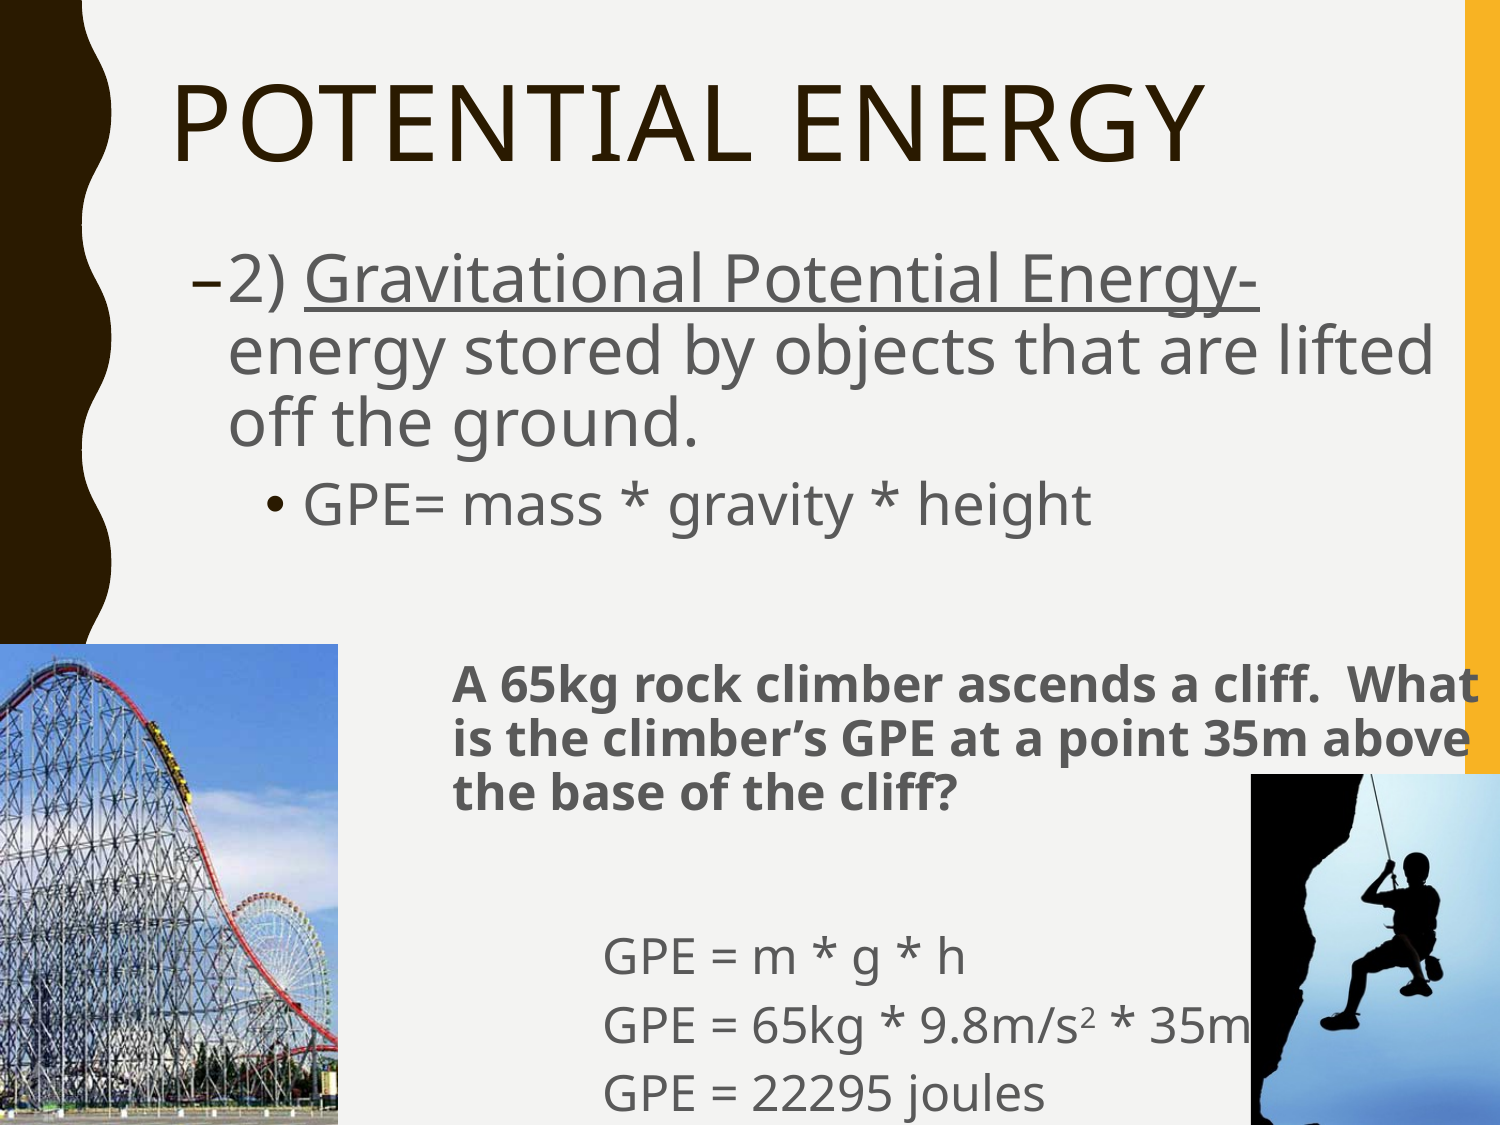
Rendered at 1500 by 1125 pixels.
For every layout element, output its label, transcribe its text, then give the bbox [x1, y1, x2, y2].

list 2) Gravitational Potential Energy- energy stored by objects that are lifted off the ground. GPE= mass * gravity * height A 65kg rock climber ascends a cliff. What is the climber’s GPE at a point 35m above the base of the cliff? GPE = m * g * h GPE = 65kg * 9.8m/s2 * 35m GPE = 22295 joules [100, 237, 1500, 1000]
title Potential Energy [154, 62, 1407, 237]
picture [1250, 774, 1500, 1125]
picture [0, 644, 338, 1125]
